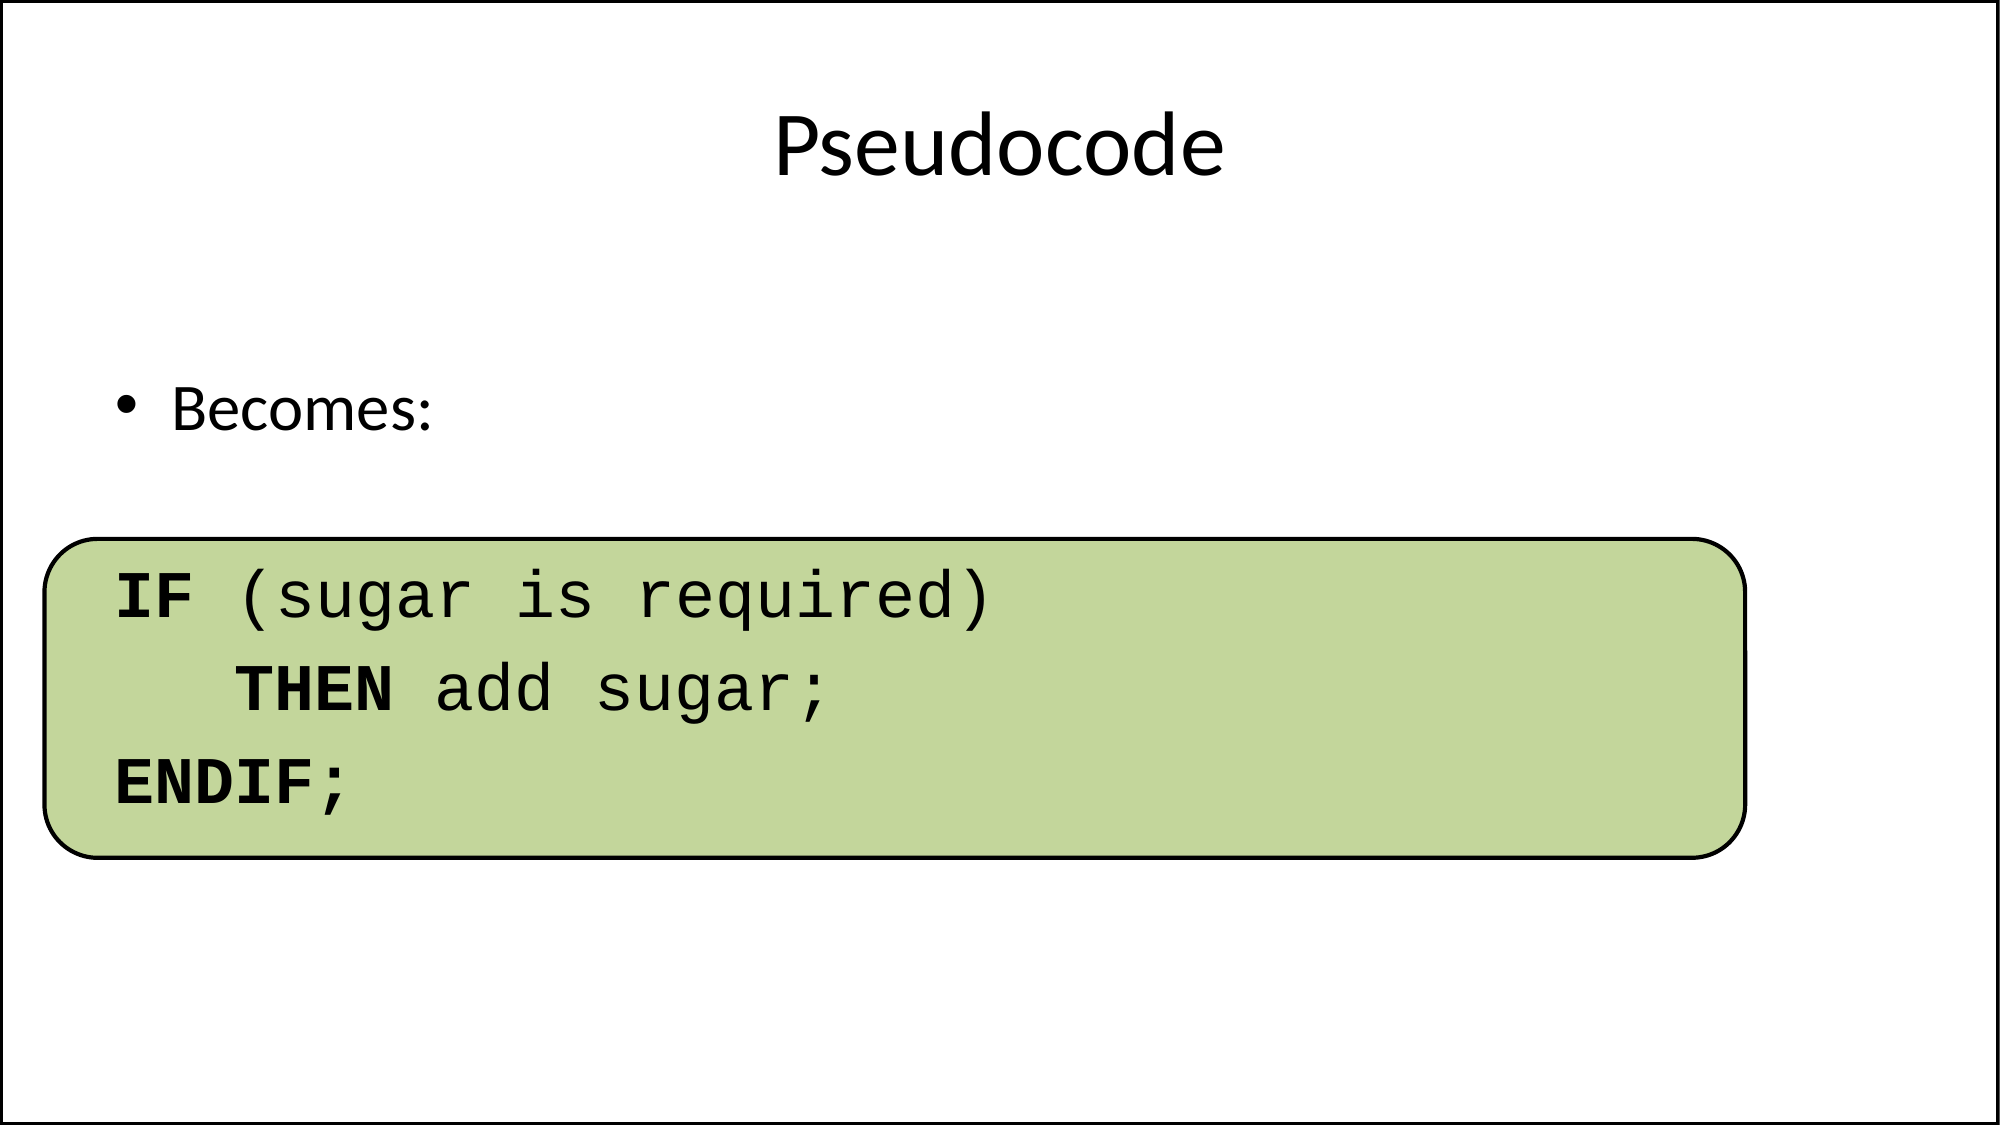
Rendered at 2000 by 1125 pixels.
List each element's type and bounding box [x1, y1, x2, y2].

text_box [0, 0, 2000, 1125]
